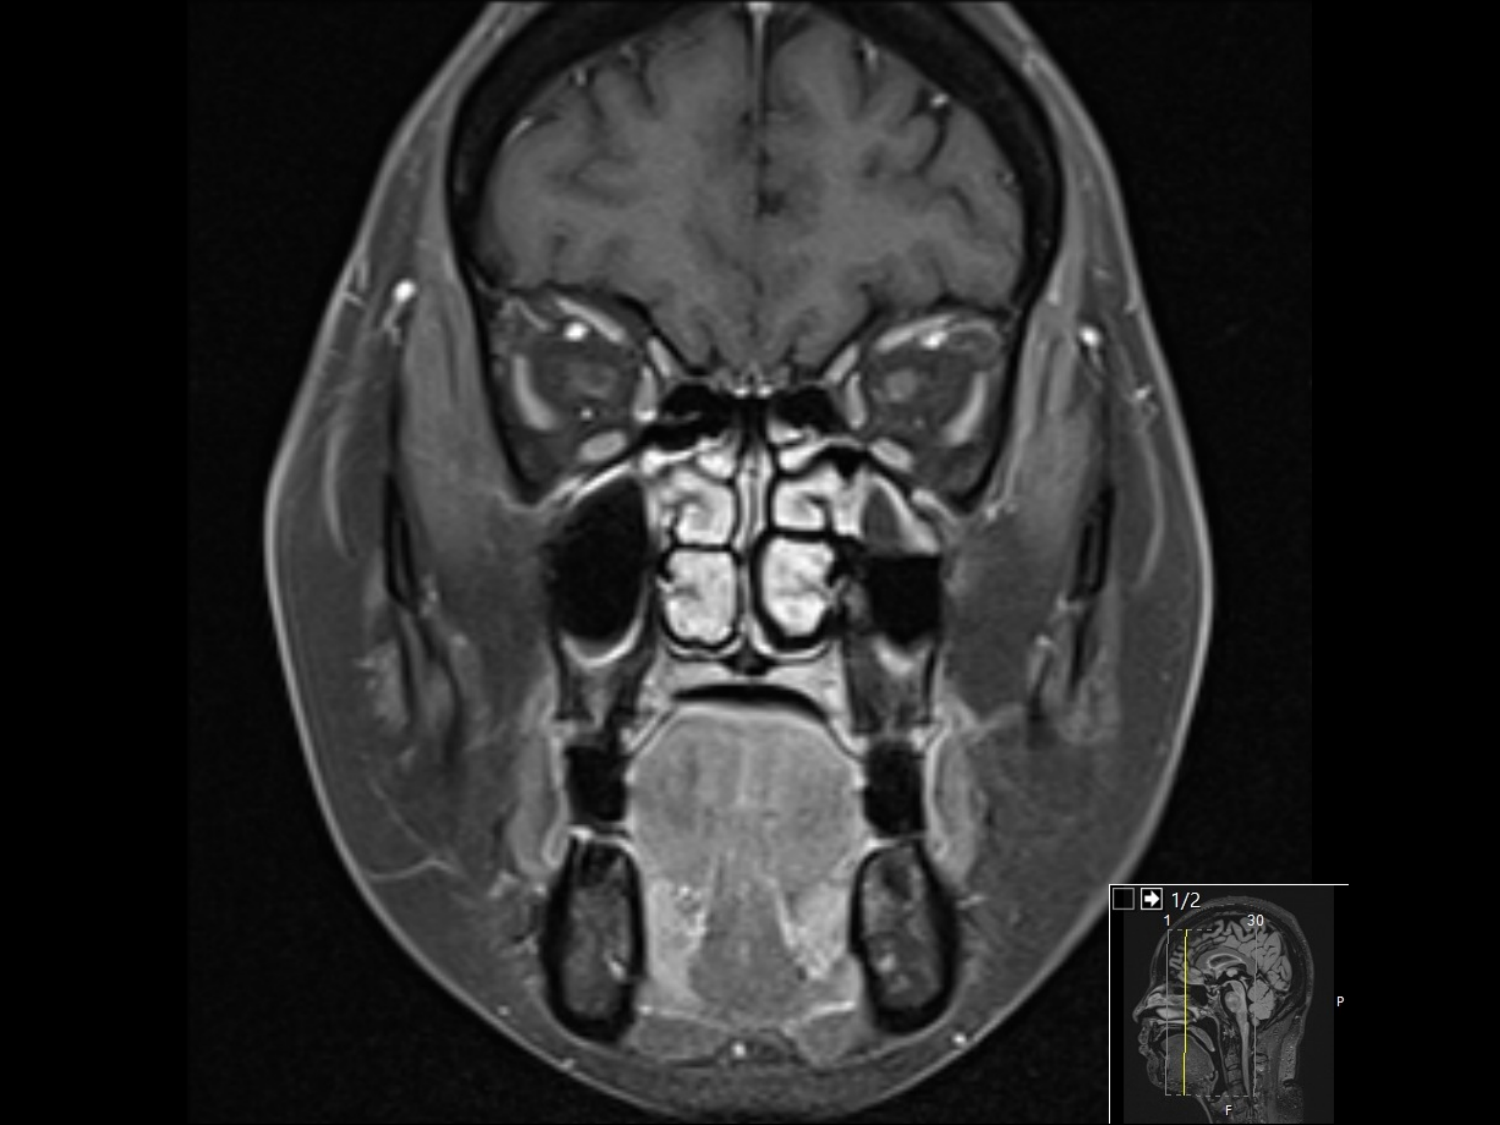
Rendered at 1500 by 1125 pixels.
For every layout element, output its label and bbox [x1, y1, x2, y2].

picture [150, 0, 1350, 1125]
